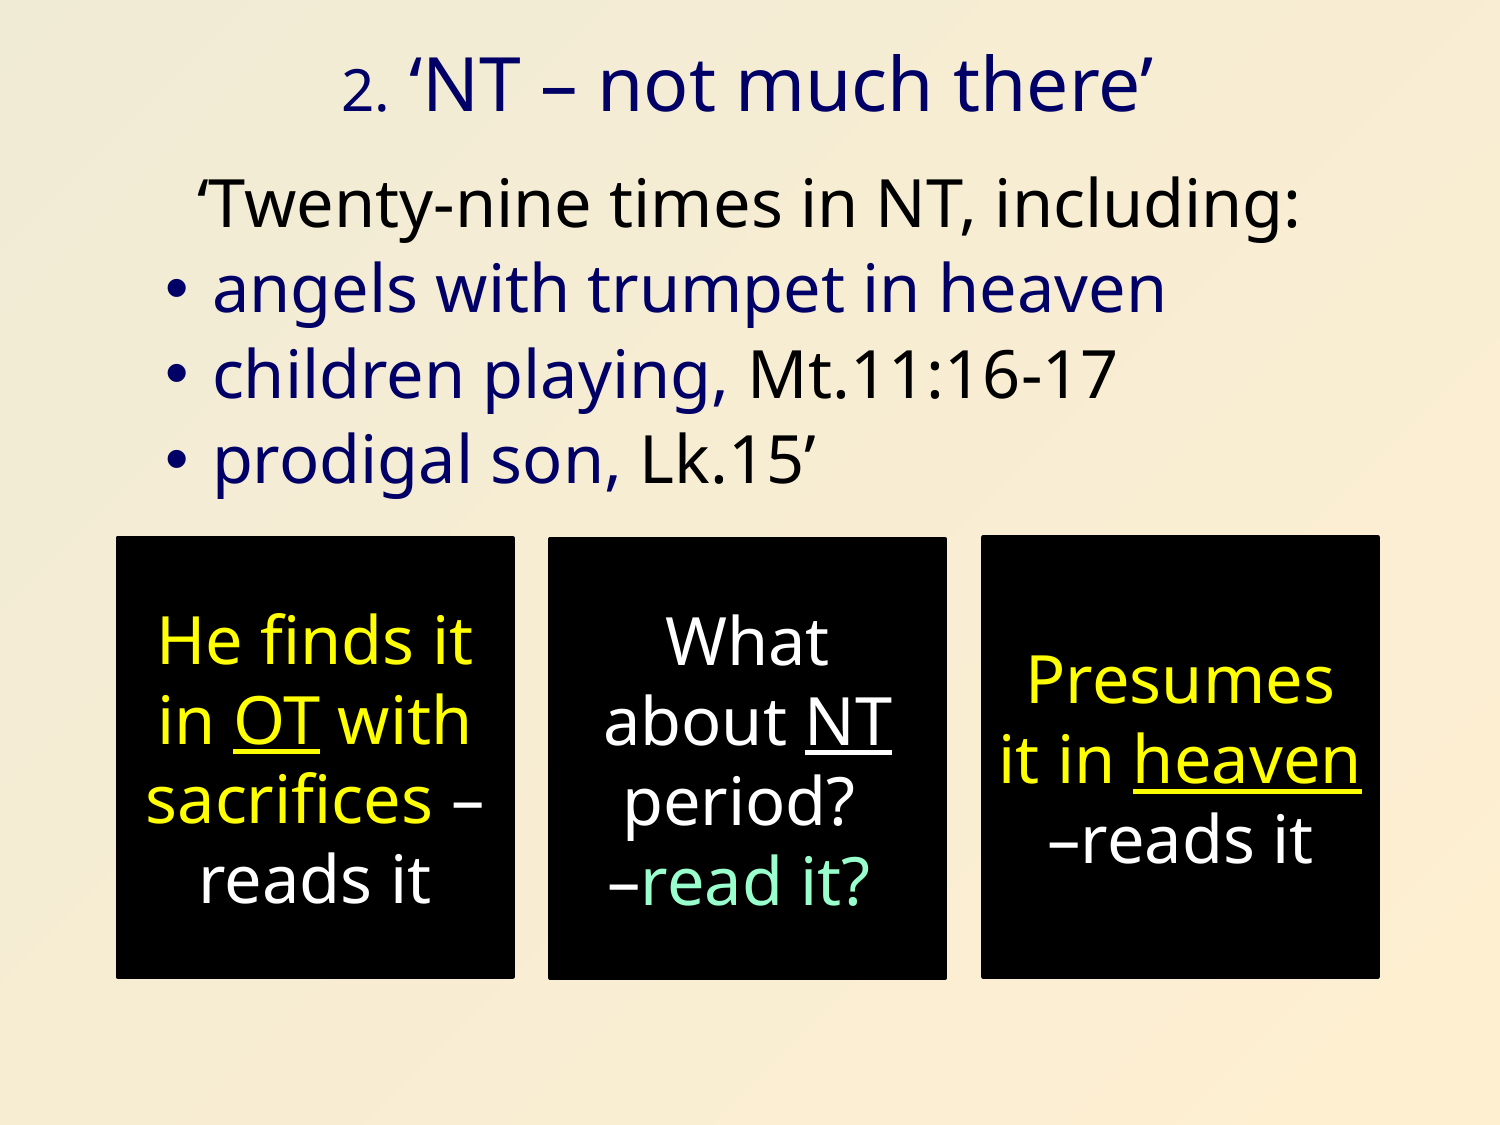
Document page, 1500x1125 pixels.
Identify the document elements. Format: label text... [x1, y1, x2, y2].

text_box What about NT period? –read it? [548, 537, 947, 980]
list ‘Twenty-nine times in NT, including: angels with trumpet in heaven children playing, Mt.11:16-17 prodigal son, Lk.15’ [75, 162, 1426, 1044]
title 2. ‘NT – not much there’ [72, 12, 1423, 150]
text_box He finds it in OT with sacrifices –reads it [116, 536, 515, 979]
text_box Presumes it in heaven –reads it [981, 535, 1380, 979]
